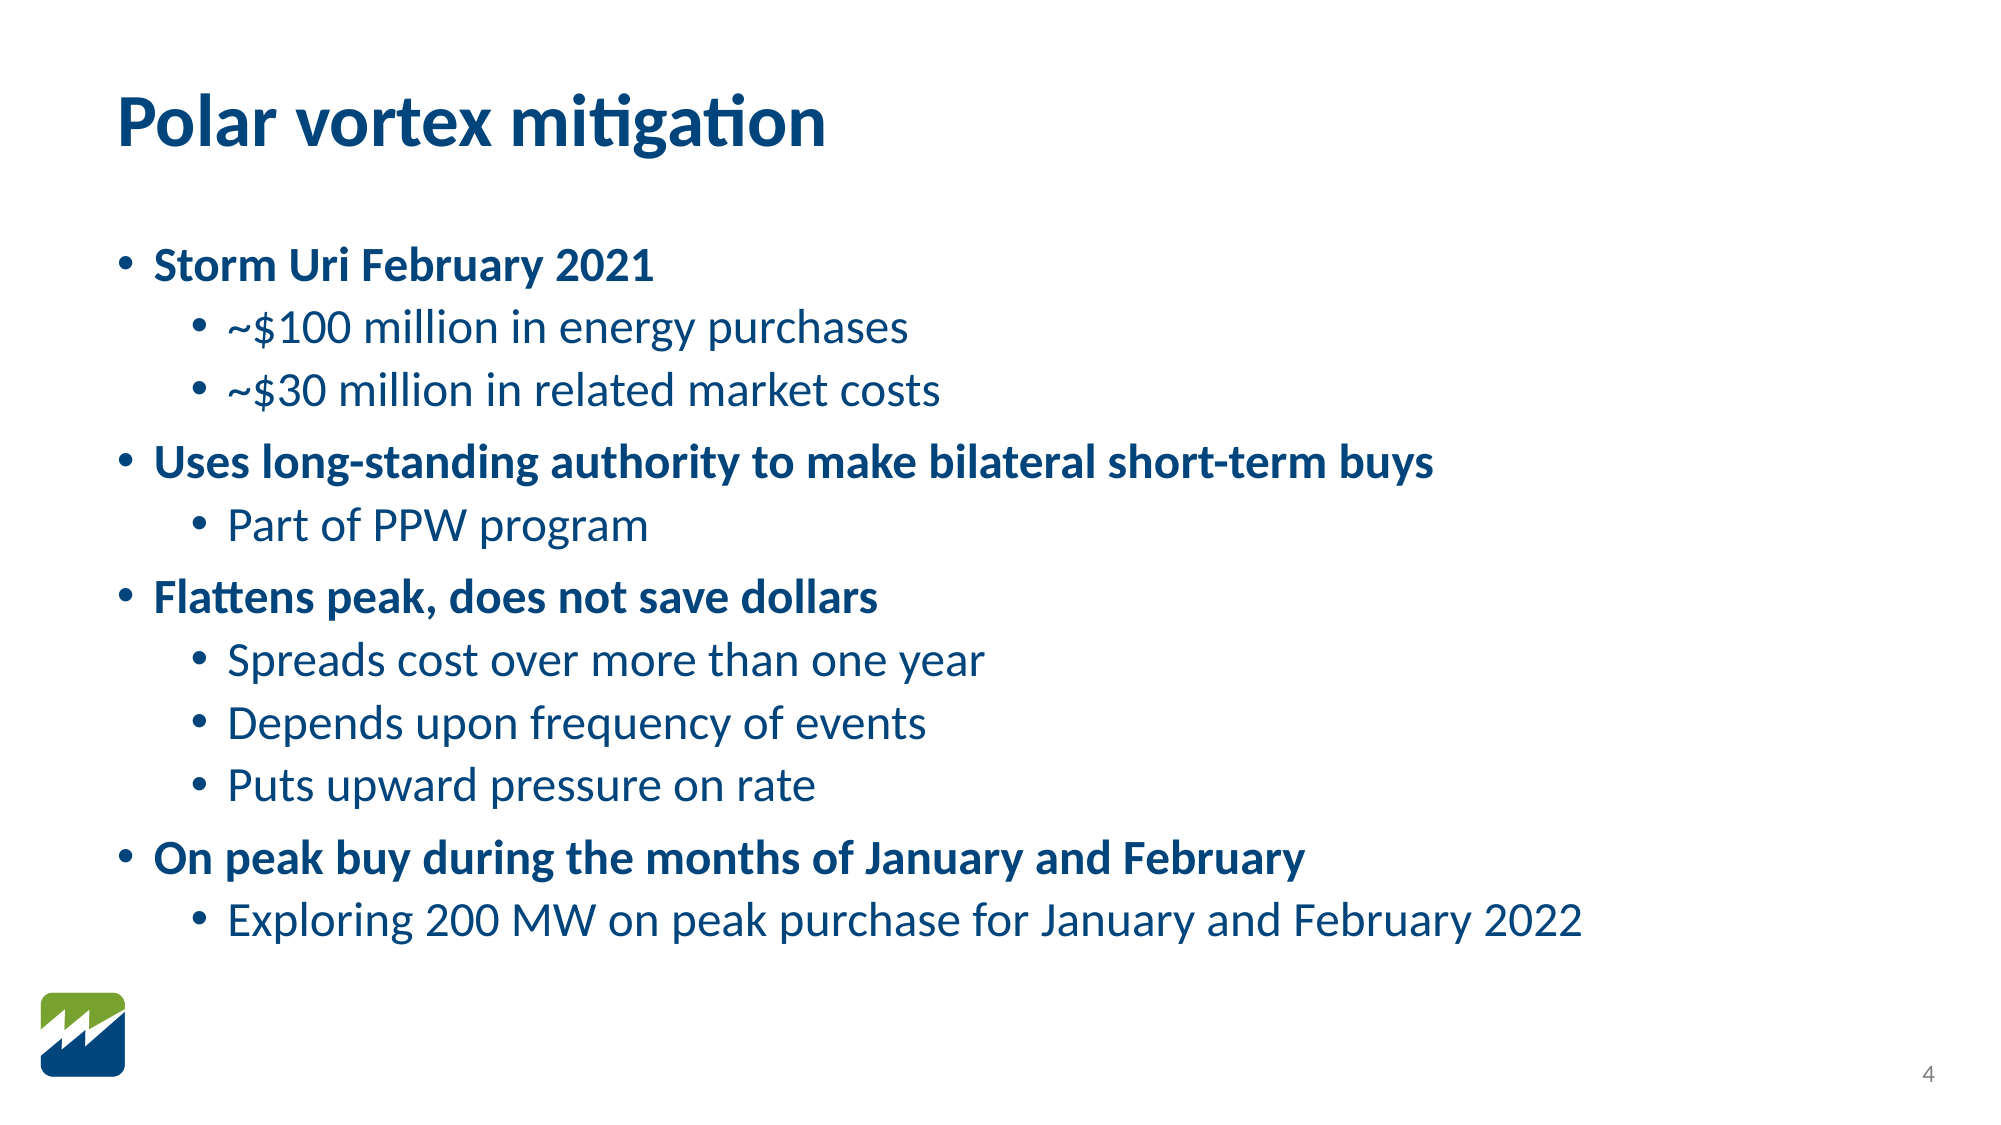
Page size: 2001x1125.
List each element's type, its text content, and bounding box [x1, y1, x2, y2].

picture [39, 991, 126, 1078]
title Polar vortex mitigation [101, 13, 1827, 231]
slide_number 4 [1500, 1042, 1950, 1103]
list Storm Uri February 2021 ~$100 million in energy purchases ~$30 million in related market costs Uses long-standing authority to make bilateral short-term buys Part of PPW program Flattens peak, does not save dollars Spreads cost over more than one year Depends upon frequency of events Puts upward pressure on rate On peak buy during the months of January and February Exploring 200 MW on peak purchase for January and February 2022 [101, 231, 1709, 960]
